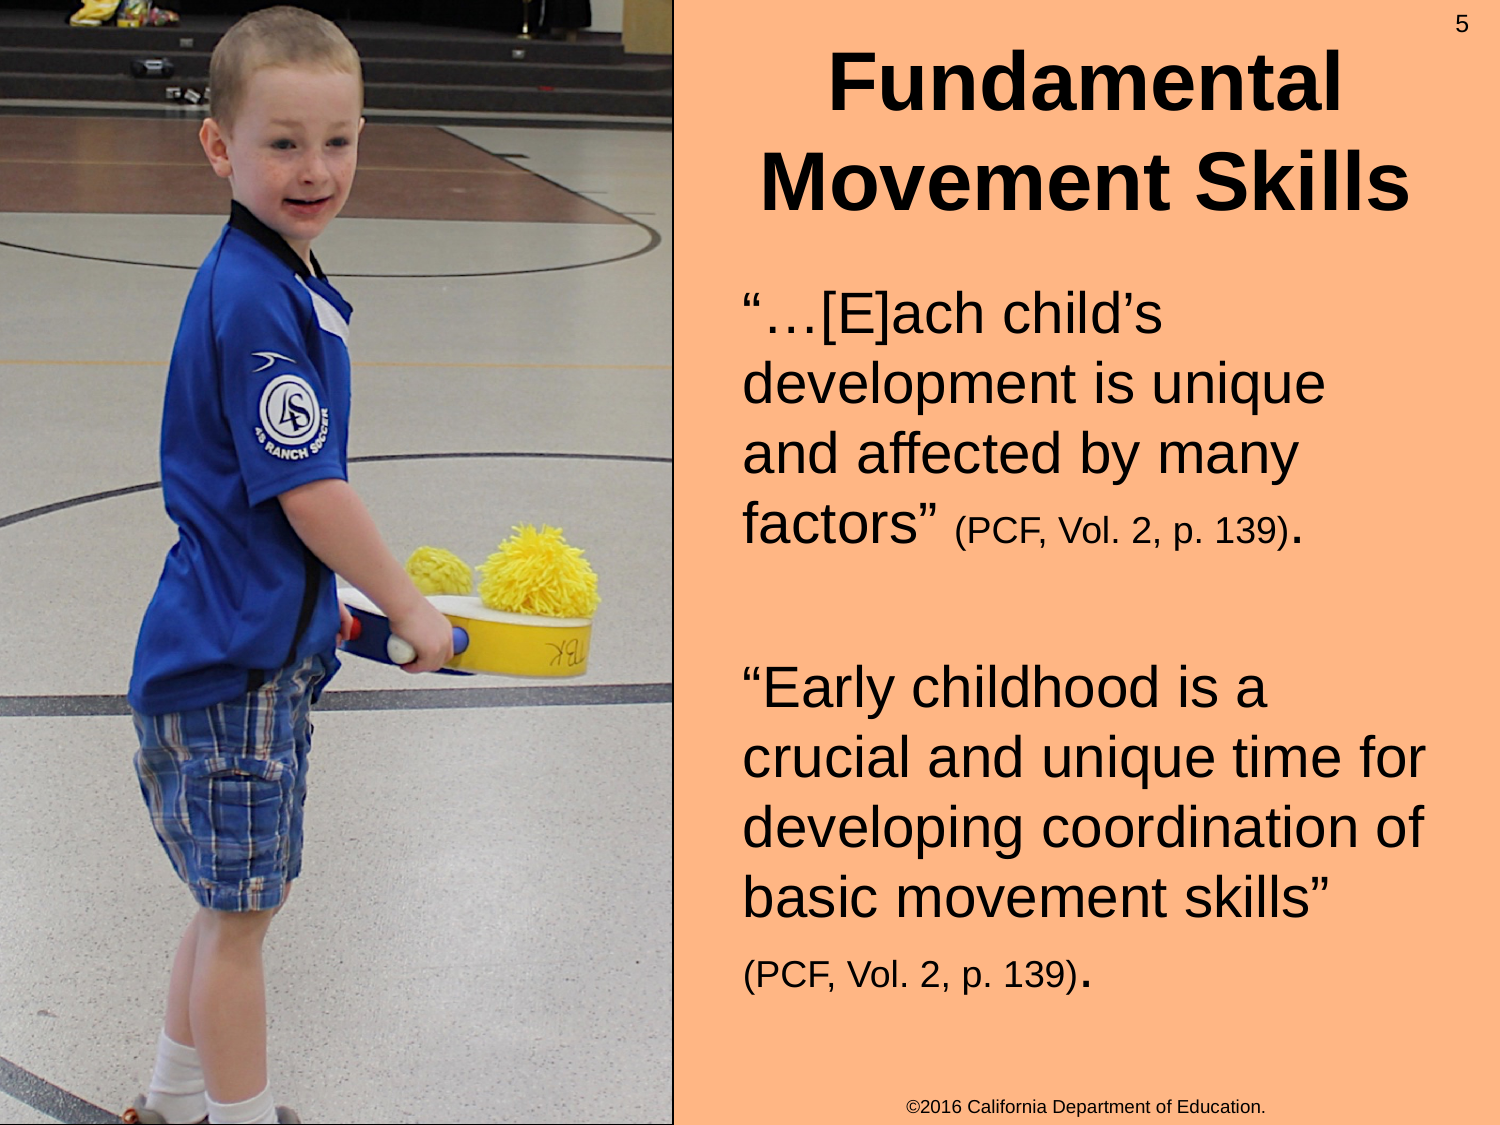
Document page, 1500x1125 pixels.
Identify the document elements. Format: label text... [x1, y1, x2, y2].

title Fundamental Movement Skills [677, 45, 1500, 210]
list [0, 0, 673, 1125]
text_box ©2016 California Department of Education. [676, 1086, 1500, 1125]
list “…[E]ach child’s development is unique and affected by many factors” (PCF, Vol. 2, p. 139). “Early childhood is a crucial and unique time for developing coordination of basic movement skills” (PCF, Vol. 2, p. 139). [727, 268, 1445, 1073]
slide_number 5 [1425, 0, 1500, 60]
